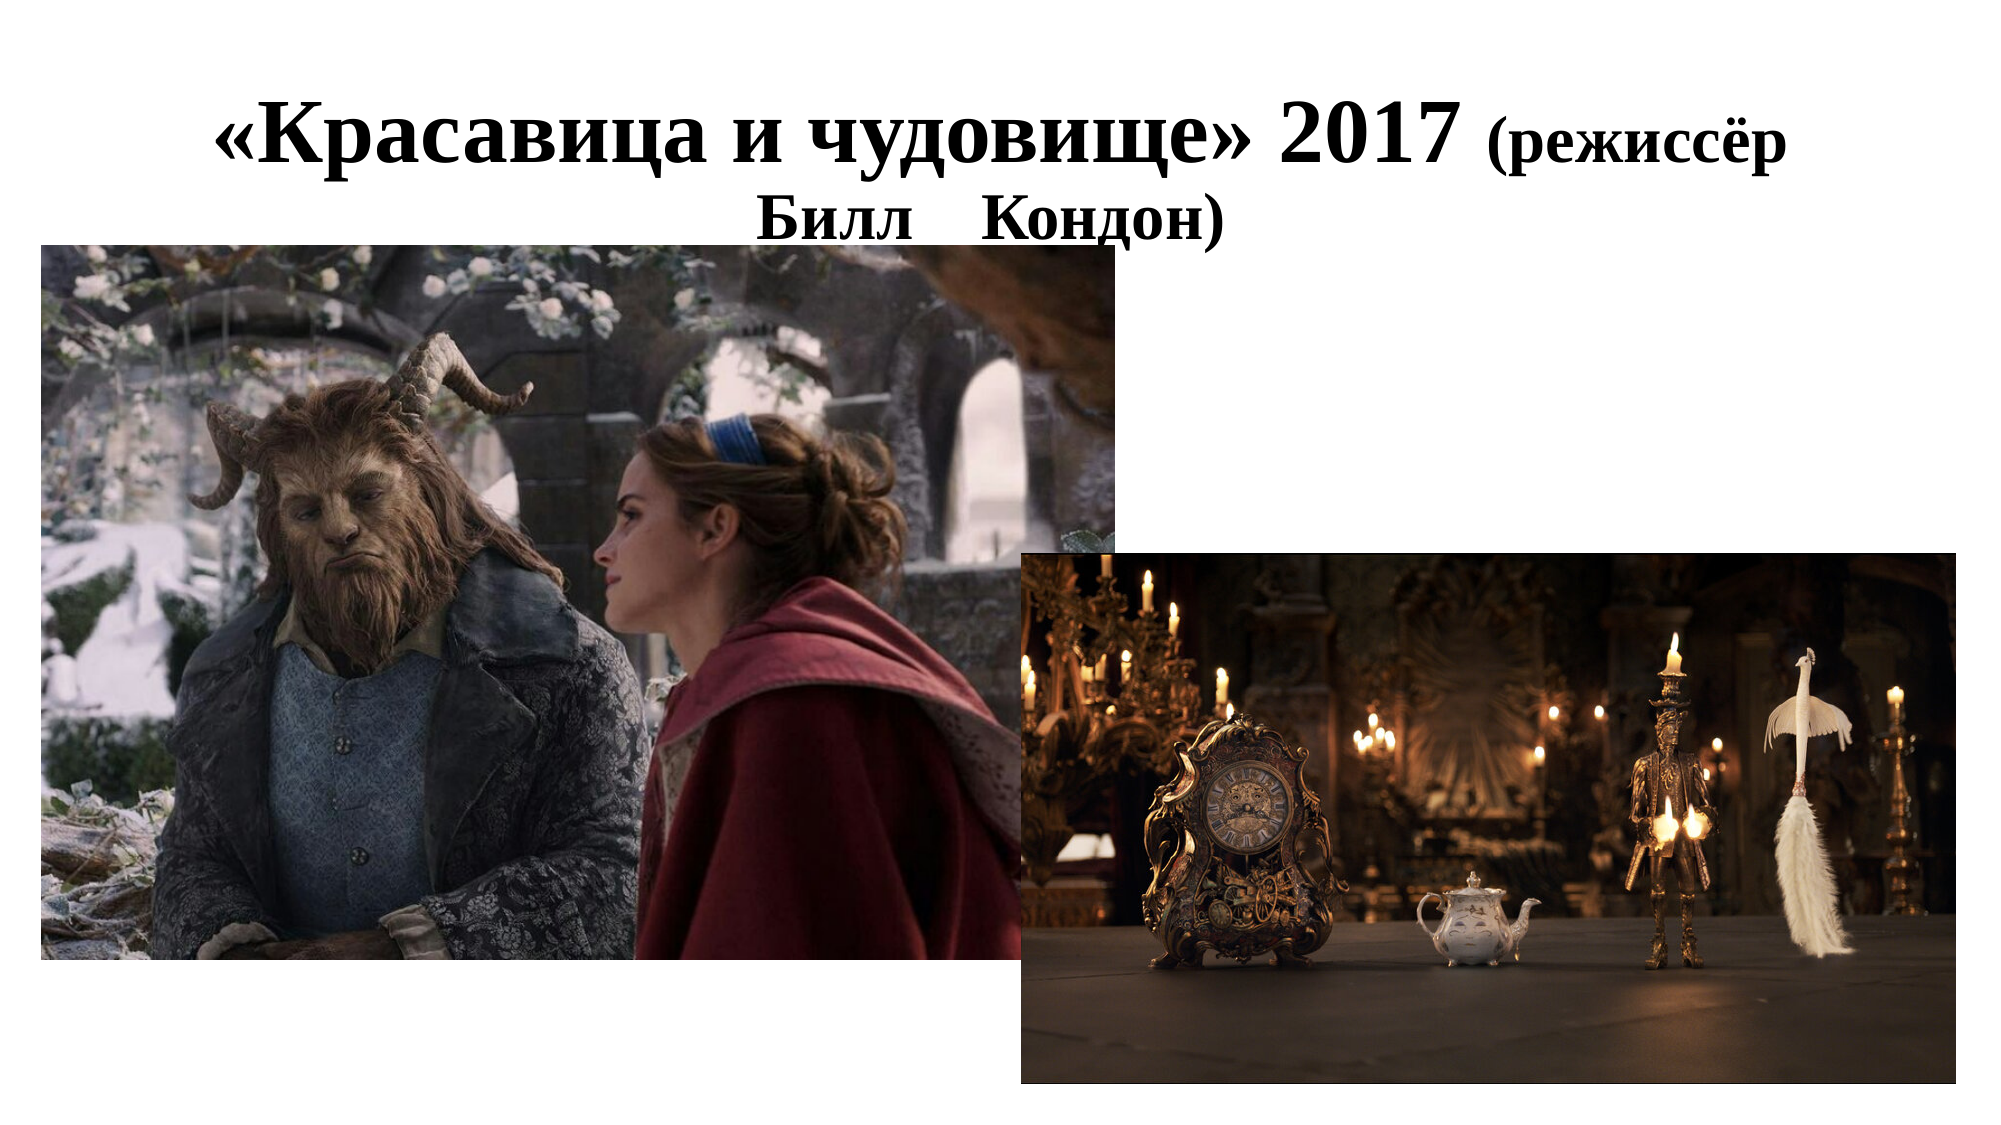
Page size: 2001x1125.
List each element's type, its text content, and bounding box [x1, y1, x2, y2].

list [41, 245, 1115, 960]
title «Красавица и чудовище» 2017 (режиссёр Билл Кондон) [137, 59, 1863, 278]
picture [1021, 553, 1956, 1084]
